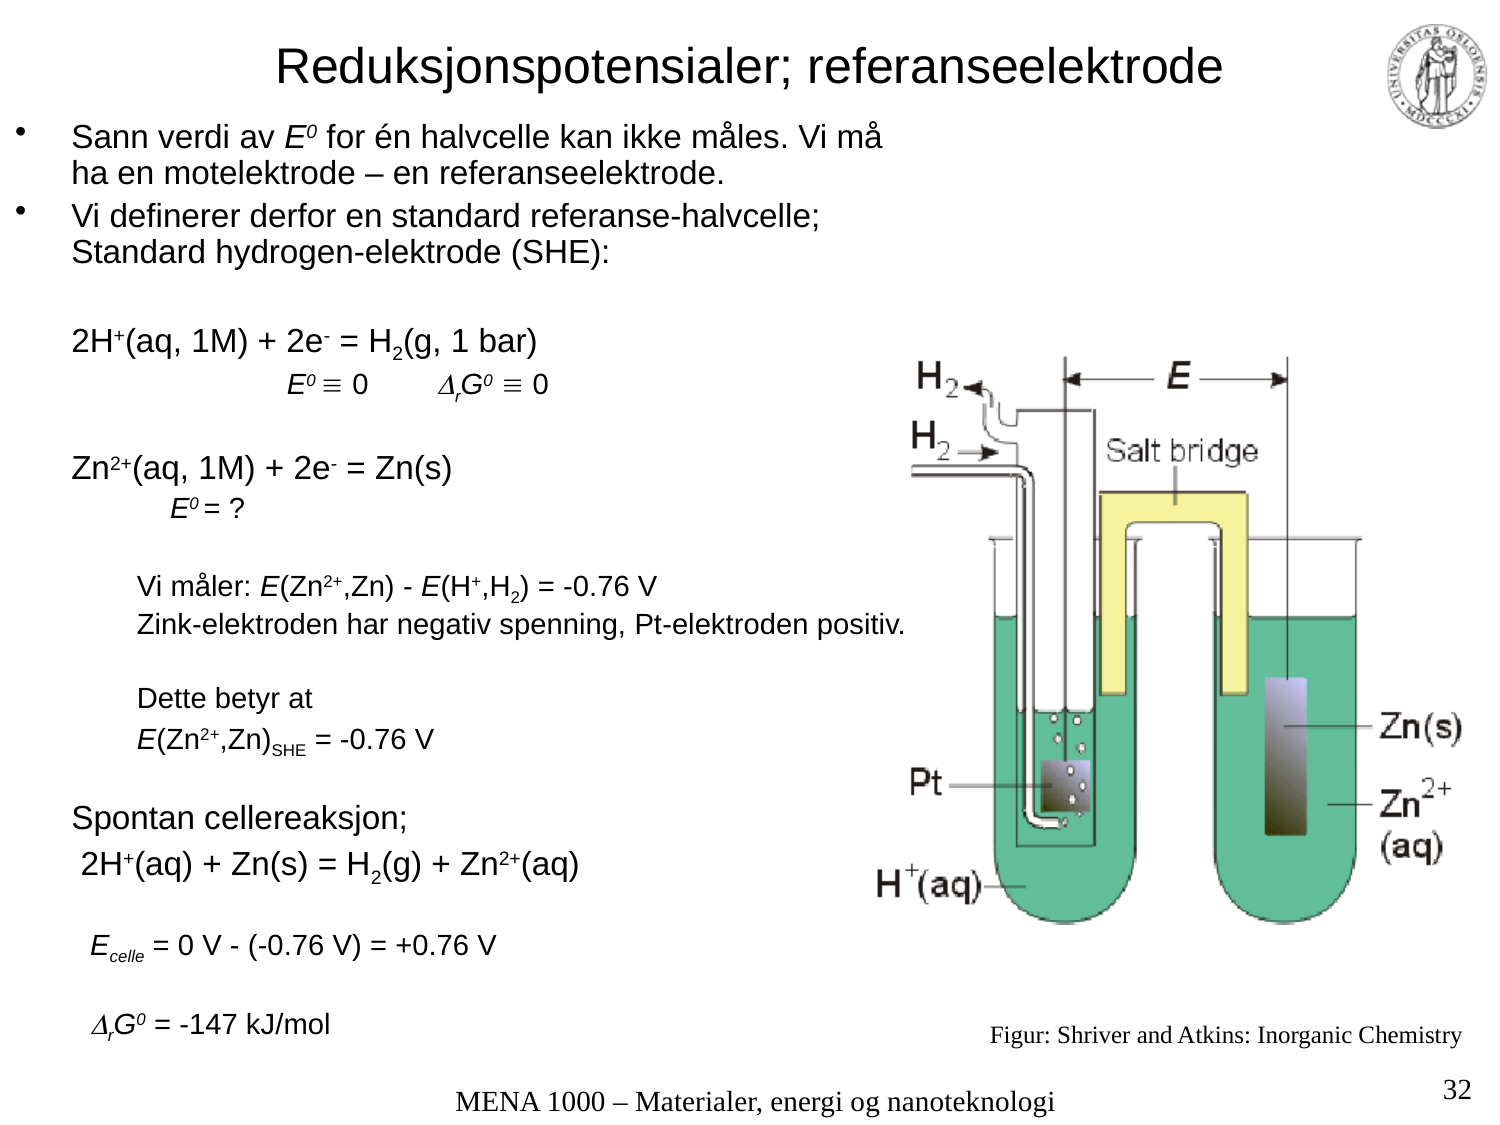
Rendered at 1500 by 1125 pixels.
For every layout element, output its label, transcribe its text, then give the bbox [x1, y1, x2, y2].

title Reduksjonspotensialer; referanseelektrode [112, 0, 1388, 188]
list Sann verdi av E0 for én halvcelle kan ikke måles. Vi må ha en motelektrode – en referanseelektrode. Vi definerer derfor en standard referanse-halvcelle; Standard hydrogen-elektrode (SHE): 2H+(aq, 1M) + 2e- = H2(g, 1 bar) E0  0 rG0  0 Zn2+(aq, 1M) + 2e- = Zn(s) E0 = ? Vi måler: E(Zn2+,Zn) - E(H+,H2) = -0.76 V Zink-elektroden har negativ spenning, Pt-elektroden positiv. Dette betyr at E(Zn2+,Zn)SHE = -0.76 V Spontan cellereaksjon; 2H+(aq) + Zn(s) = H2(g) + Zn2+(aq) Ecelle = 0 V - (-0.76 V) = +0.76 V rG0 = -147 kJ/mol [0, 112, 938, 1101]
text_box Figur: Shriver and Atkins: Inorganic Chemistry [974, 1011, 1488, 1057]
footer MENA 1000 – Materialer, energi og nanoteknologi [430, 1074, 1081, 1125]
picture [1388, 24, 1500, 129]
slide_number 32 [1349, 1062, 1488, 1113]
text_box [874, 354, 1463, 926]
